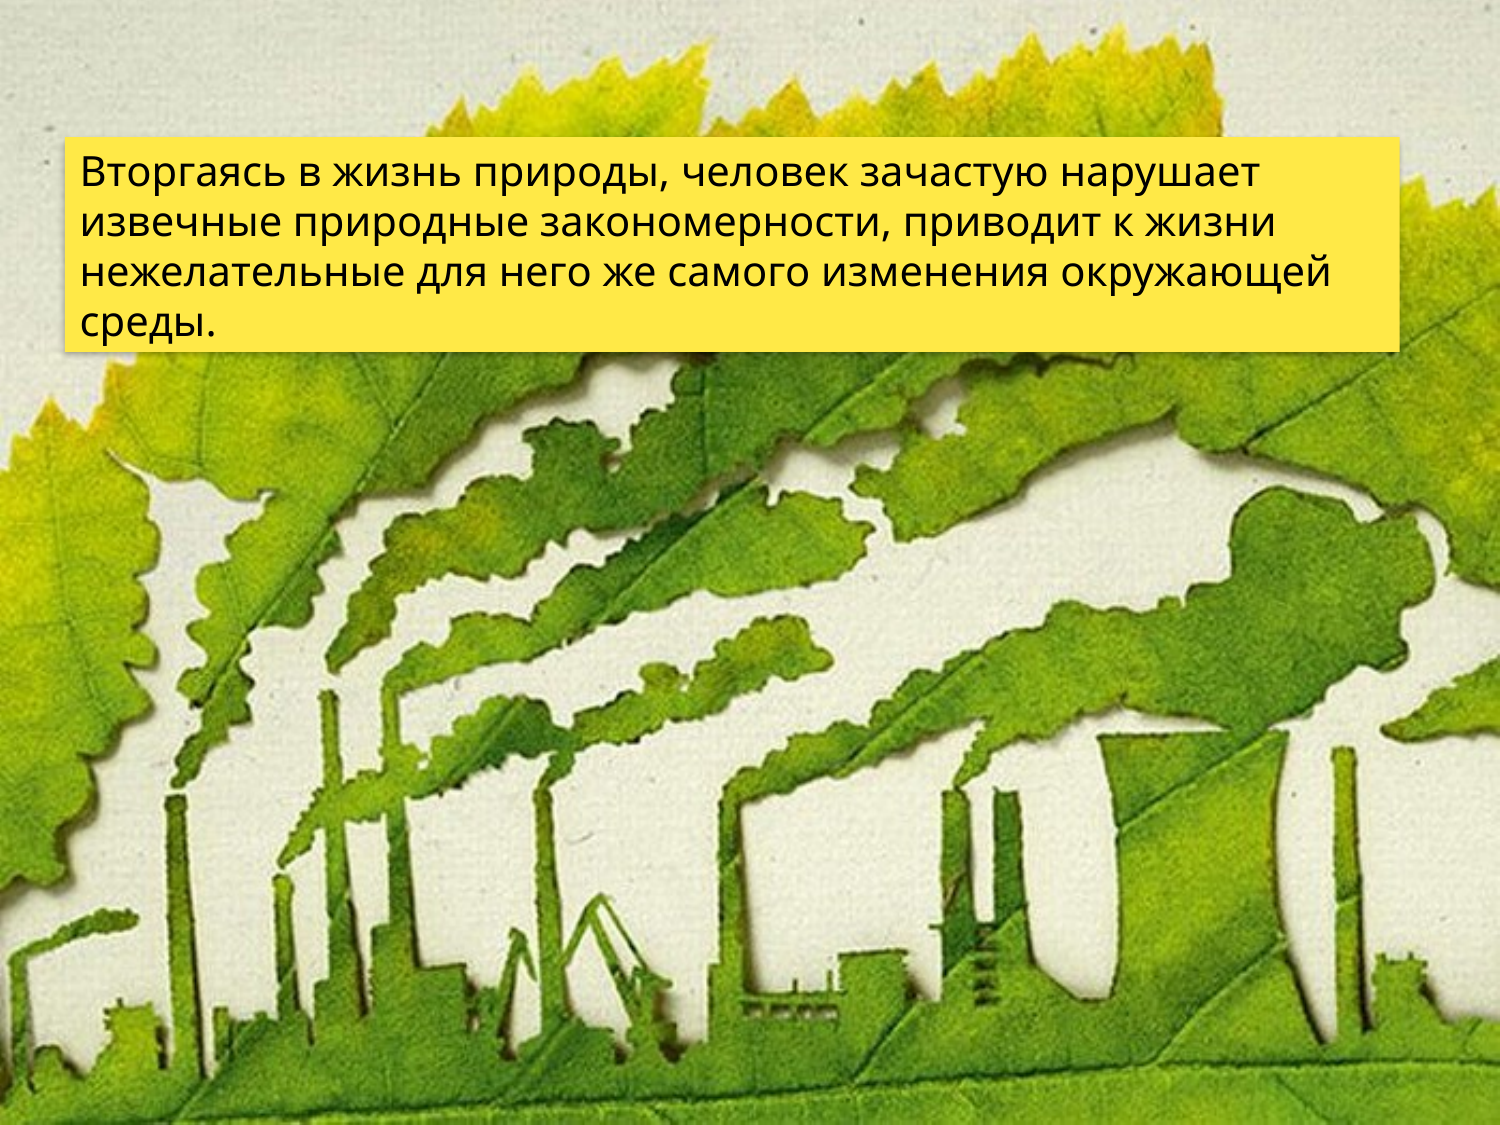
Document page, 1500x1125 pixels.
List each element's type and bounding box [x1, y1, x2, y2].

list [0, 0, 1500, 1125]
